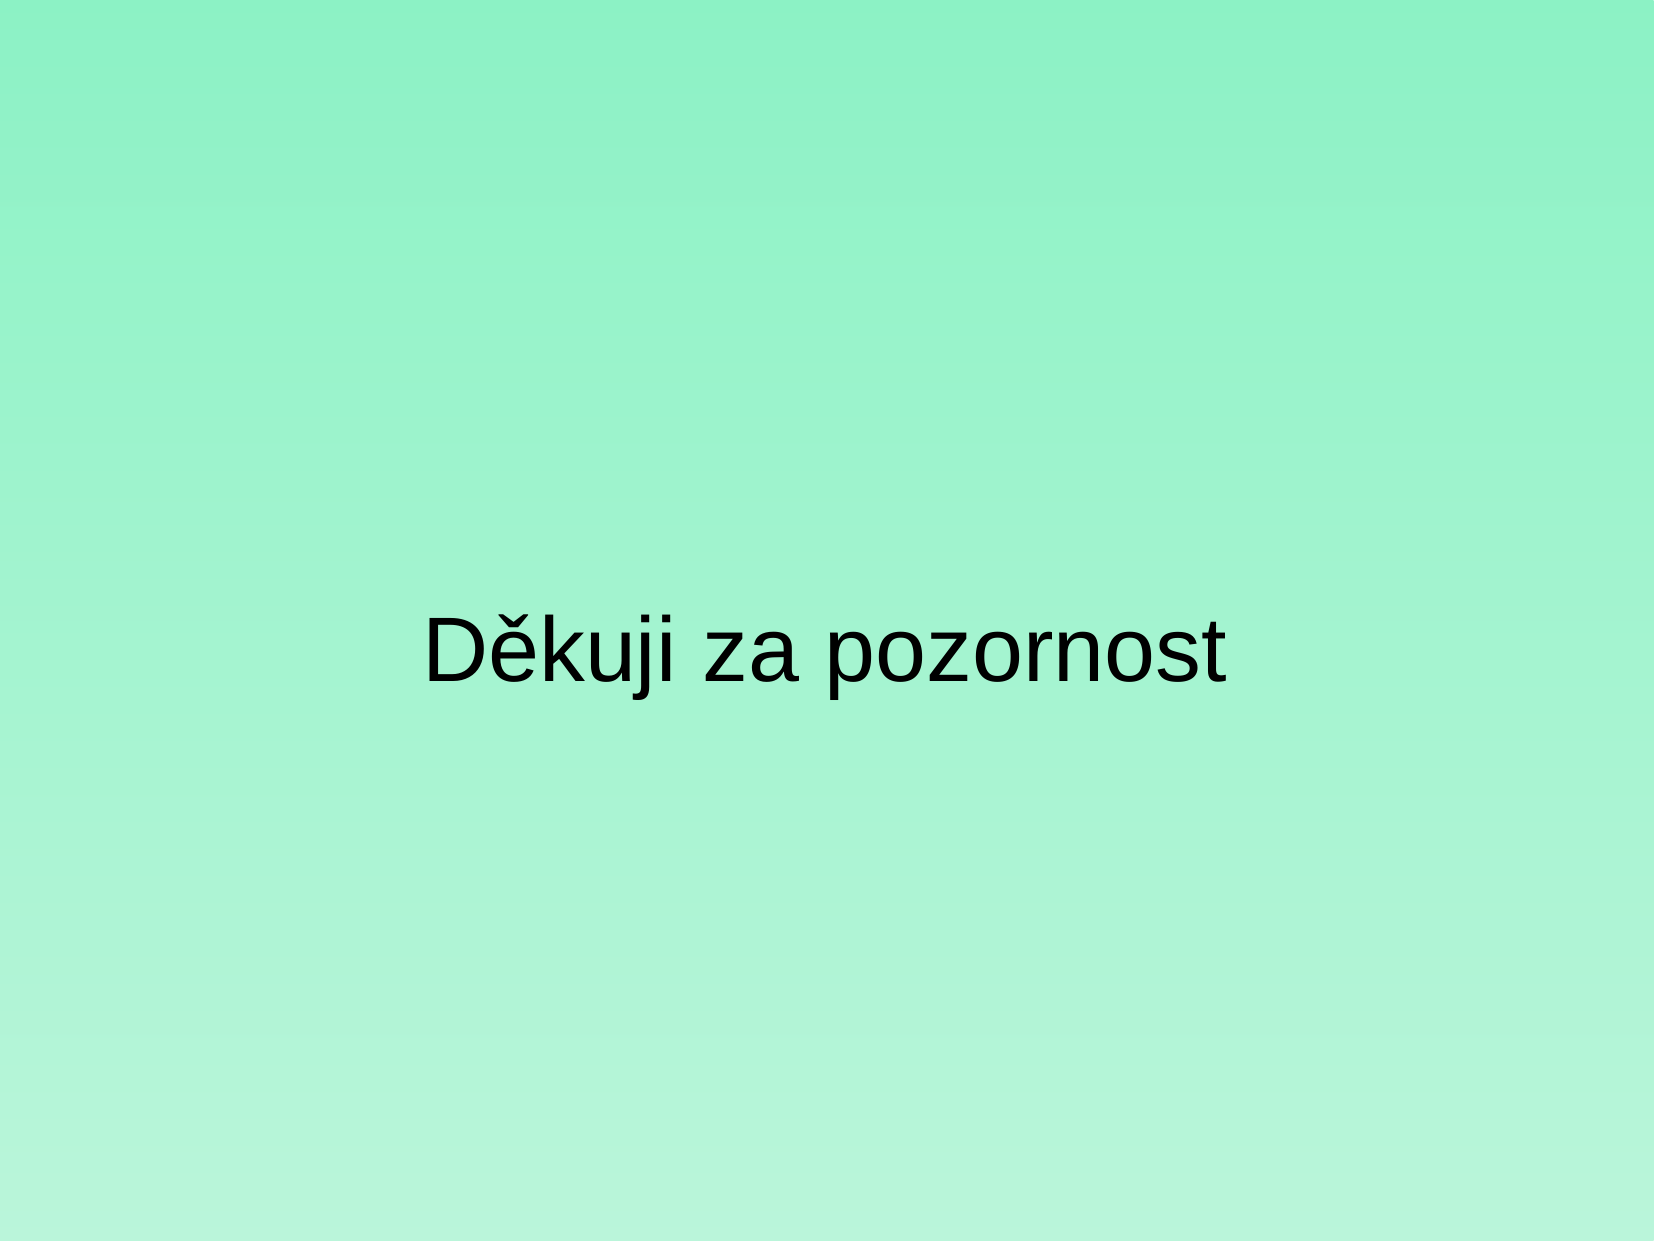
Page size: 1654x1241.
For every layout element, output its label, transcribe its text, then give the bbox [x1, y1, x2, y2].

title Děkuji za pozornost [82, 548, 1569, 754]
